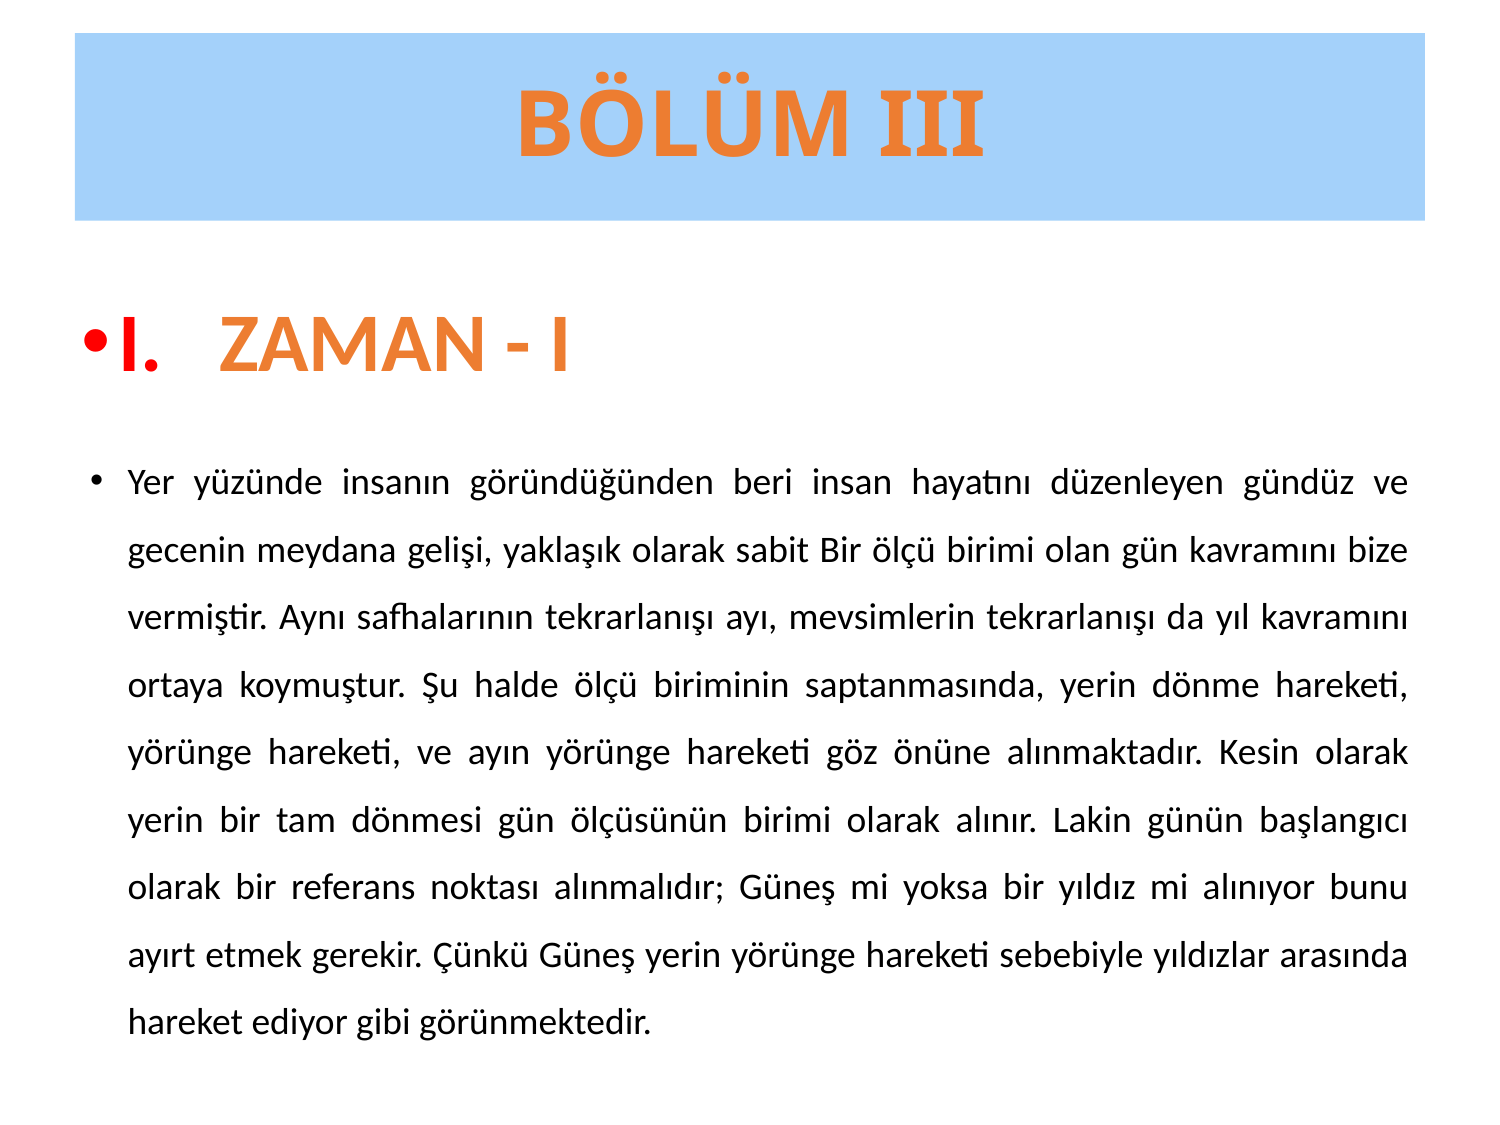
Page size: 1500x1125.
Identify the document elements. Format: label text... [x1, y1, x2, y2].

text_box I. ZAMAN - I [66, 292, 1416, 415]
text_box BÖLÜM III [74, 33, 1425, 221]
list Yer yüzünde insanın göründüğünden beri insan hayatını düzenleyen gündüz ve gecenin meydana gelişi, yaklaşık olarak sabit Bir ölçü birimi olan gün kavramını bize vermiştir. Aynı safhalarının tekrarlanışı ayı, mevsimlerin tekrarlanışı da yıl kavramını ortaya koymuştur. Şu halde ölçü biriminin saptanmasında, yerin dönme hareketi, yörünge hareketi, ve ayın yörünge hareketi göz önüne alınmaktadır. Kesin olarak yerin bir tam dönmesi gün ölçüsünün birimi olarak alınır. Lakin günün başlangıcı olarak bir referans noktası alınmalıdır; Güneş mi yoksa bir yıldız mi alınıyor bunu ayırt etmek gerekir. Çünkü Güneş yerin yörünge hareketi sebebiyle yıldızlar arasında hareket ediyor gibi görünmektedir. [75, 427, 1425, 1094]
